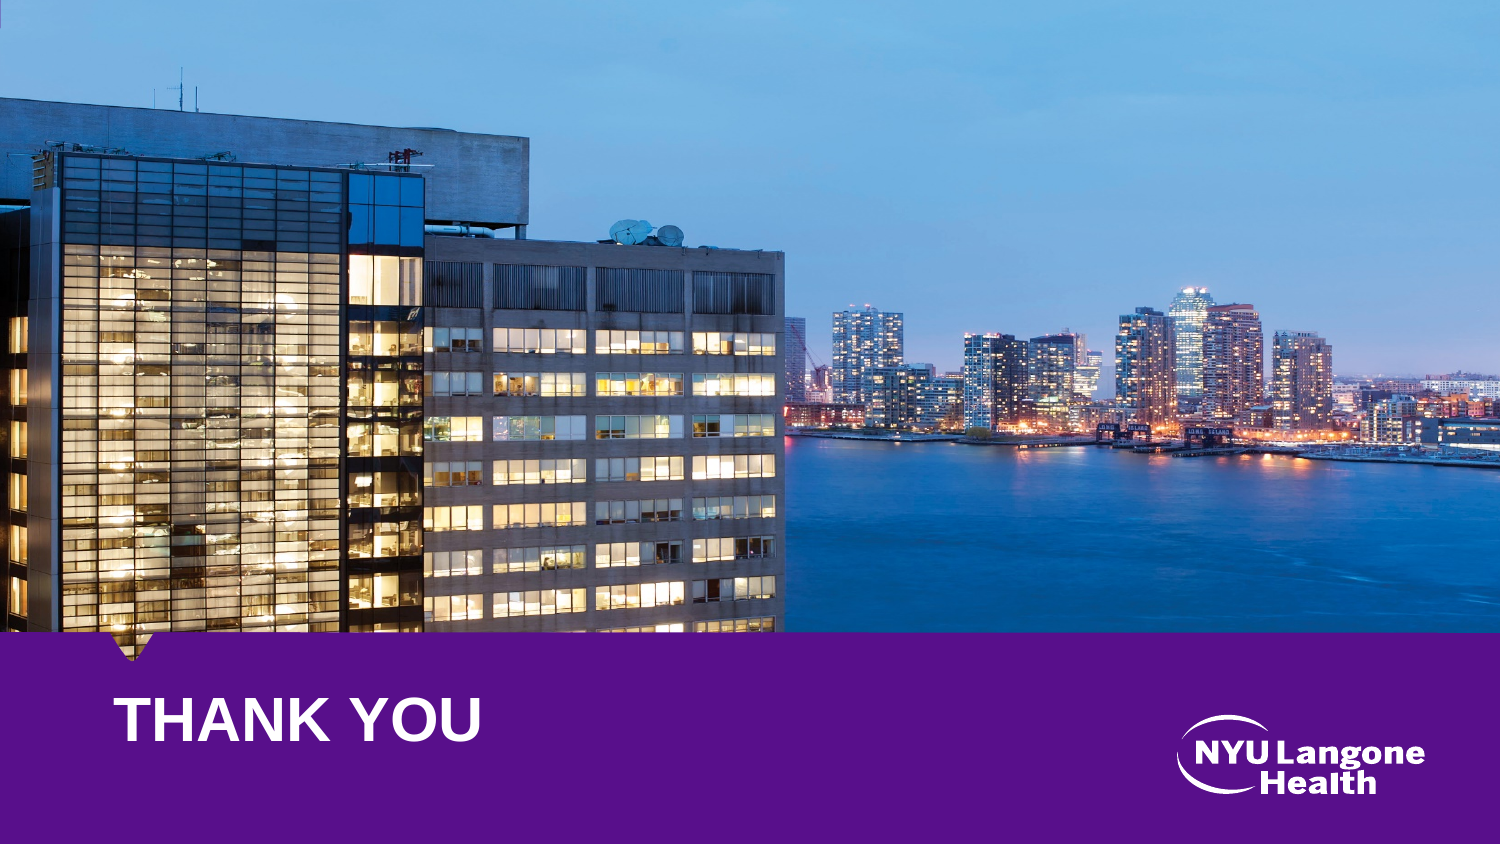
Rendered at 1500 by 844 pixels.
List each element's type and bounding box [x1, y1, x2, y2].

picture [0, 0, 1500, 662]
